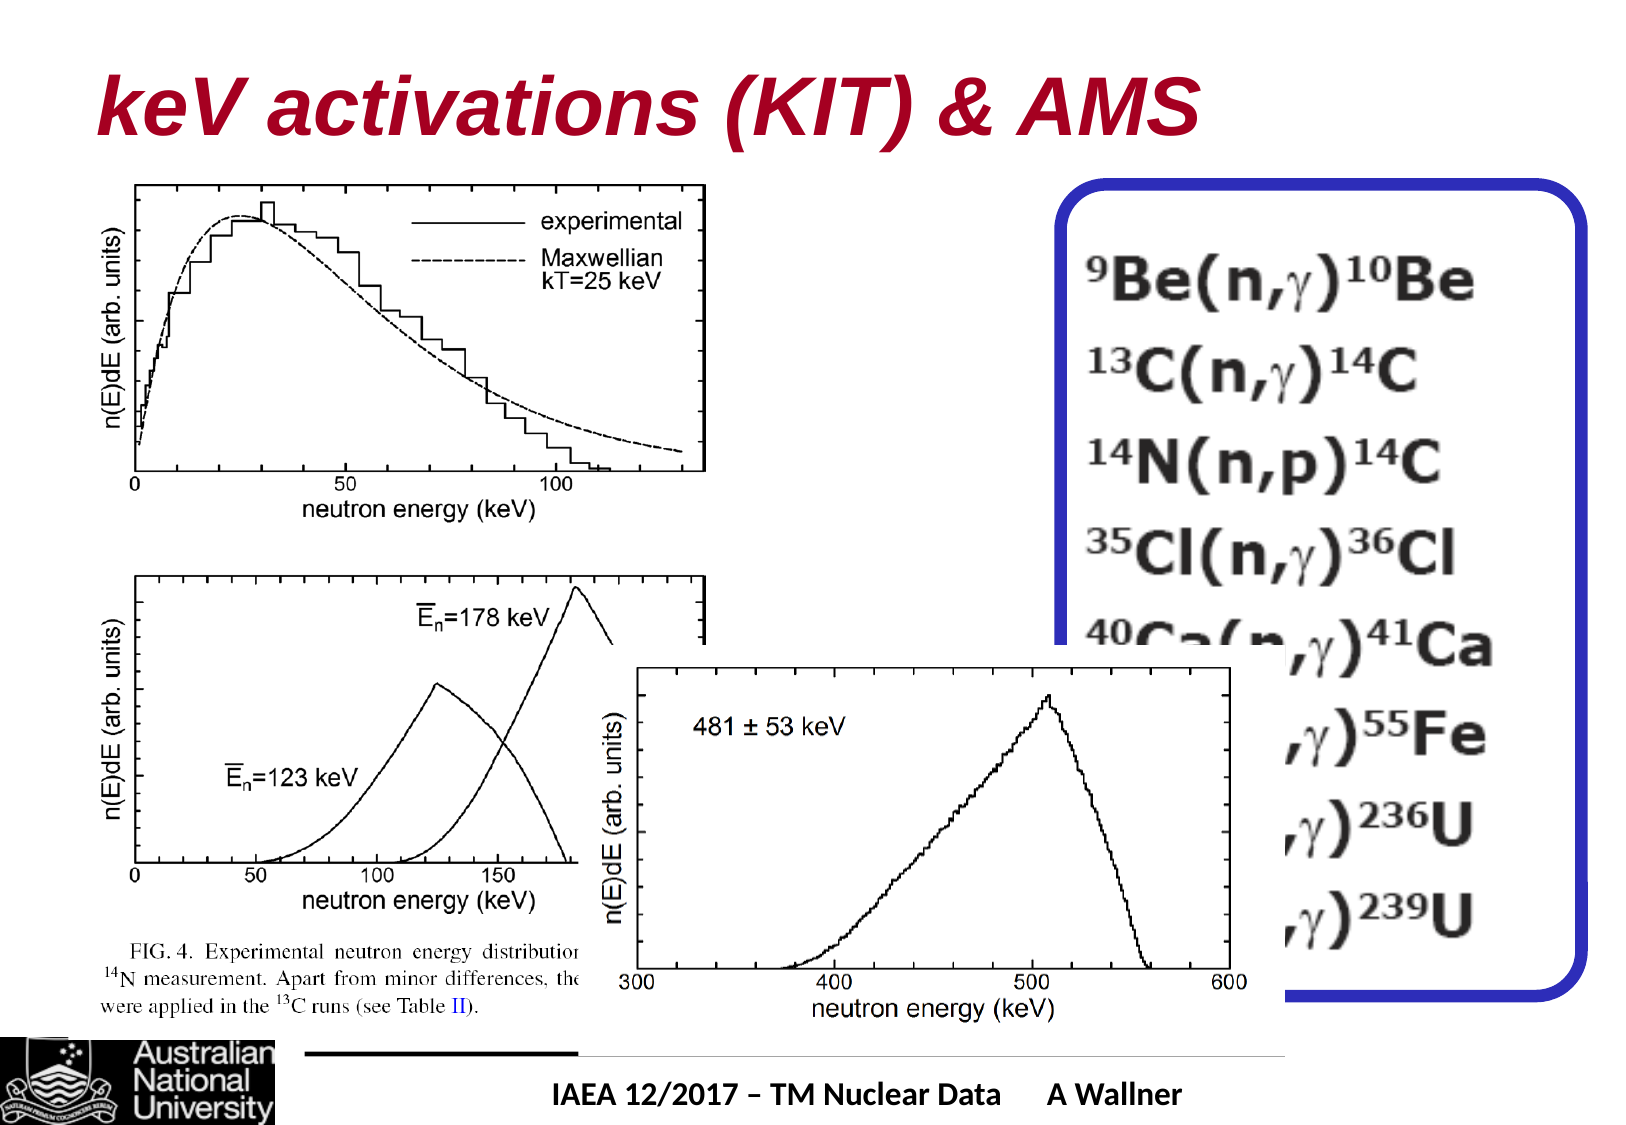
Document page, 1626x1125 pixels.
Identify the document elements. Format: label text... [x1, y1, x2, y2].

title keV activations (KIT) & AMS [81, 45, 1544, 233]
picture [0, 160, 1582, 1125]
